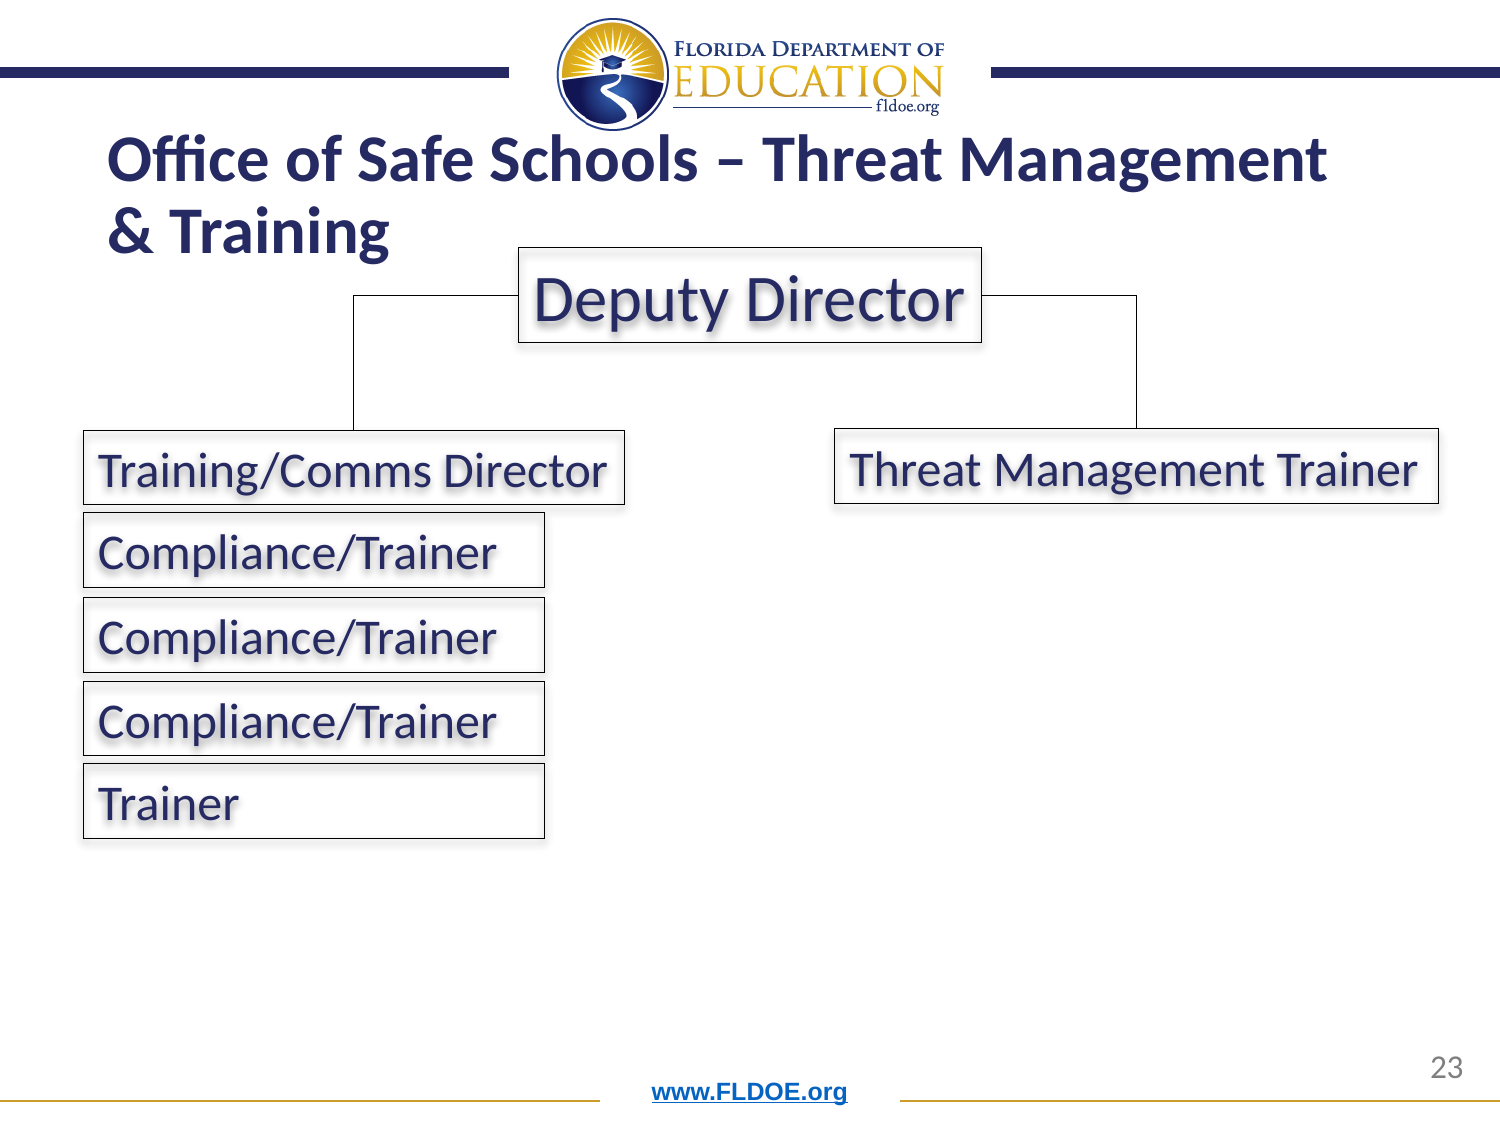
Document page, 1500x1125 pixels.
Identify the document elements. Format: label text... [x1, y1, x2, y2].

title Office of Safe Schools – Threat Management & Training [92, 189, 1408, 276]
text_box Trainer [83, 763, 545, 839]
text_box Compliance/Trainer [83, 512, 545, 588]
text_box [981, 295, 1137, 429]
text_box Threat Management Trainer [834, 428, 1439, 504]
text_box Training/Comms Director [83, 430, 625, 505]
text_box Deputy Director [518, 247, 982, 343]
text_box Compliance/Trainer [83, 681, 545, 756]
text_box Compliance/Trainer [83, 597, 545, 673]
picture [538, 3, 962, 145]
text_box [353, 295, 519, 431]
